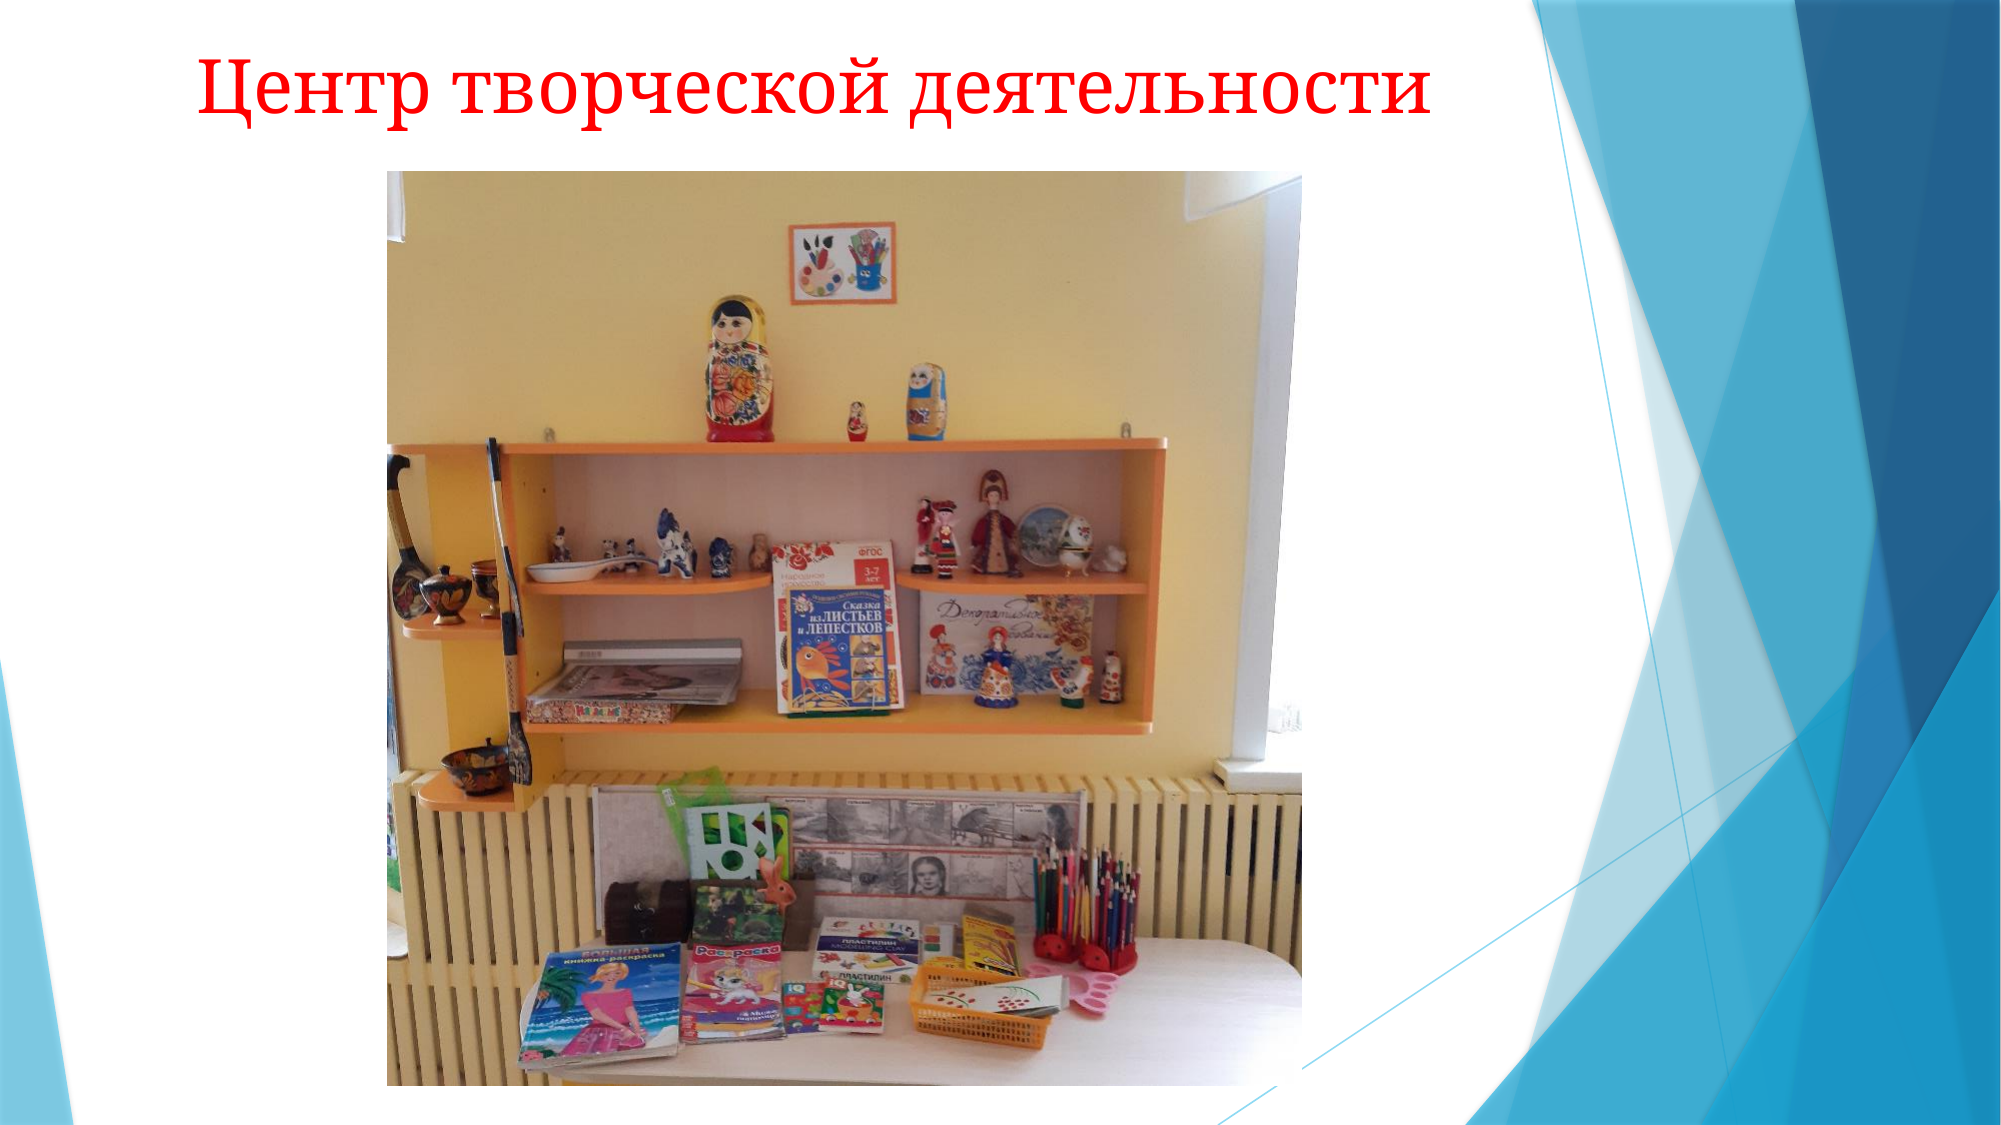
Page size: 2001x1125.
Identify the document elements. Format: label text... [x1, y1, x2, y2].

picture [386, 171, 1302, 1087]
title Центр творческой деятельности [109, 31, 1520, 248]
